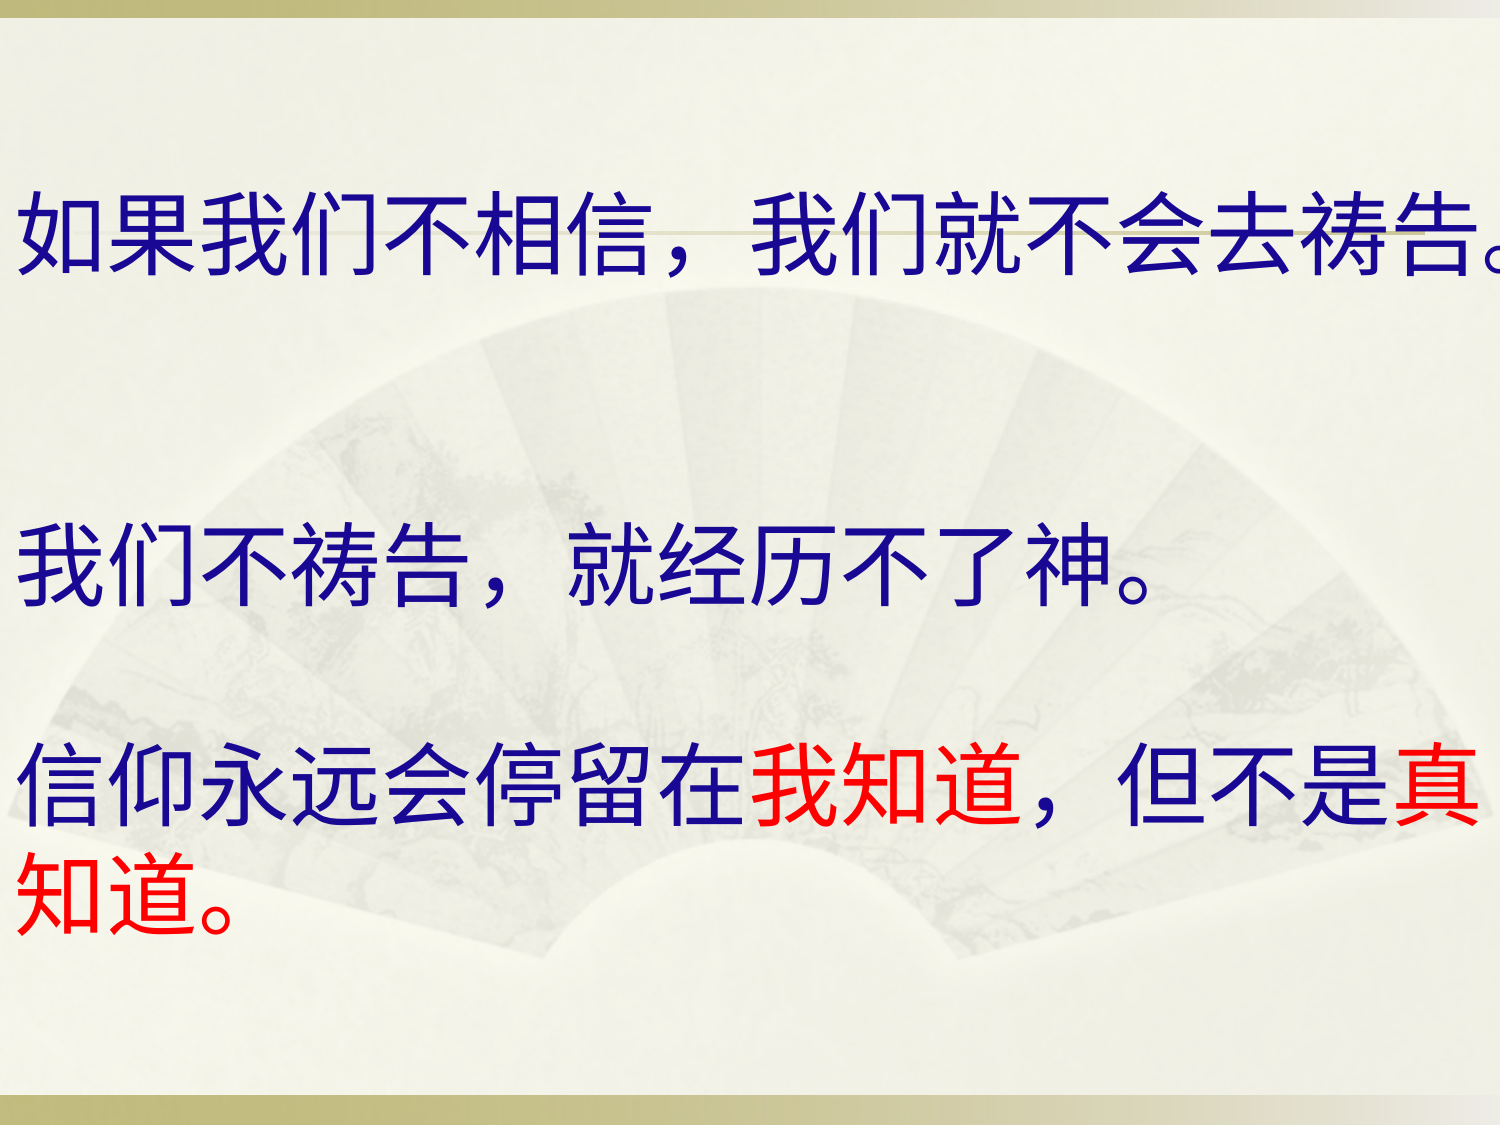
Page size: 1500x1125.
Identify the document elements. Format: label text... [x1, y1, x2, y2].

title 如果我们不相信，我们就不会去祷告。 我们不祷告，就经历不了神。 信仰永远会停留在我知道，但不是真知道。 [0, 0, 1500, 1125]
